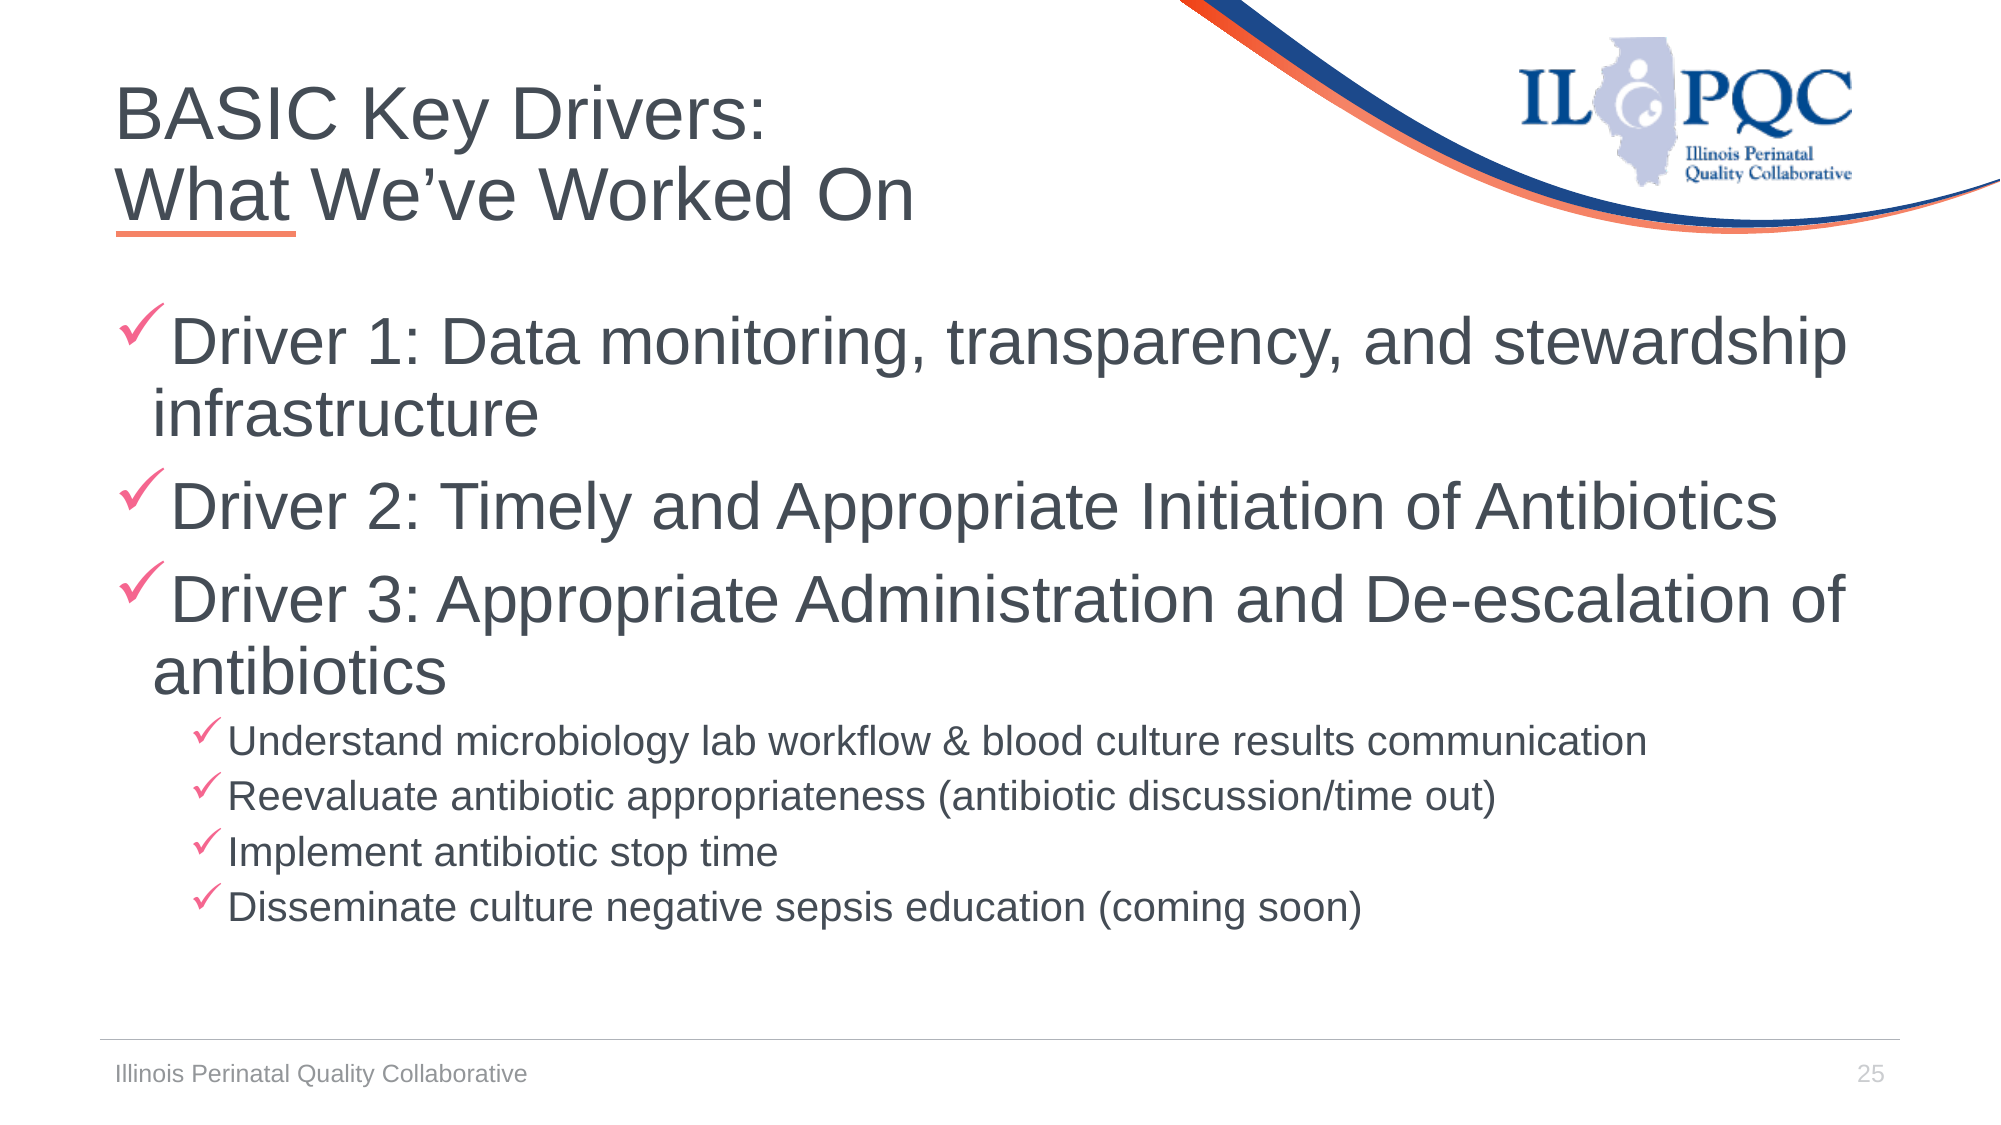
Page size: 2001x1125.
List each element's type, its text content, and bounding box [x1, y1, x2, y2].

footer Illinois Perinatal Quality Collaborative [99, 1042, 775, 1103]
title BASIC Key Drivers: What We’ve Worked On [99, 46, 1900, 265]
picture [1519, 37, 1852, 46]
list Driver 1: Data monitoring, transparency, and stewardship infrastructure Driver 2: Timely and Appropriate Initiation of Antibiotics Driver 3: Appropriate Administration and De-escalation of antibiotics Understand microbiology lab workflow & blood culture results communication Reevaluate antibiotic appropriateness (antibiotic discussion/time out) Implement antibiotic stop time Disseminate culture negative sepsis education (coming soon) [99, 299, 1877, 1014]
slide_number 25 [1449, 1042, 1900, 1103]
